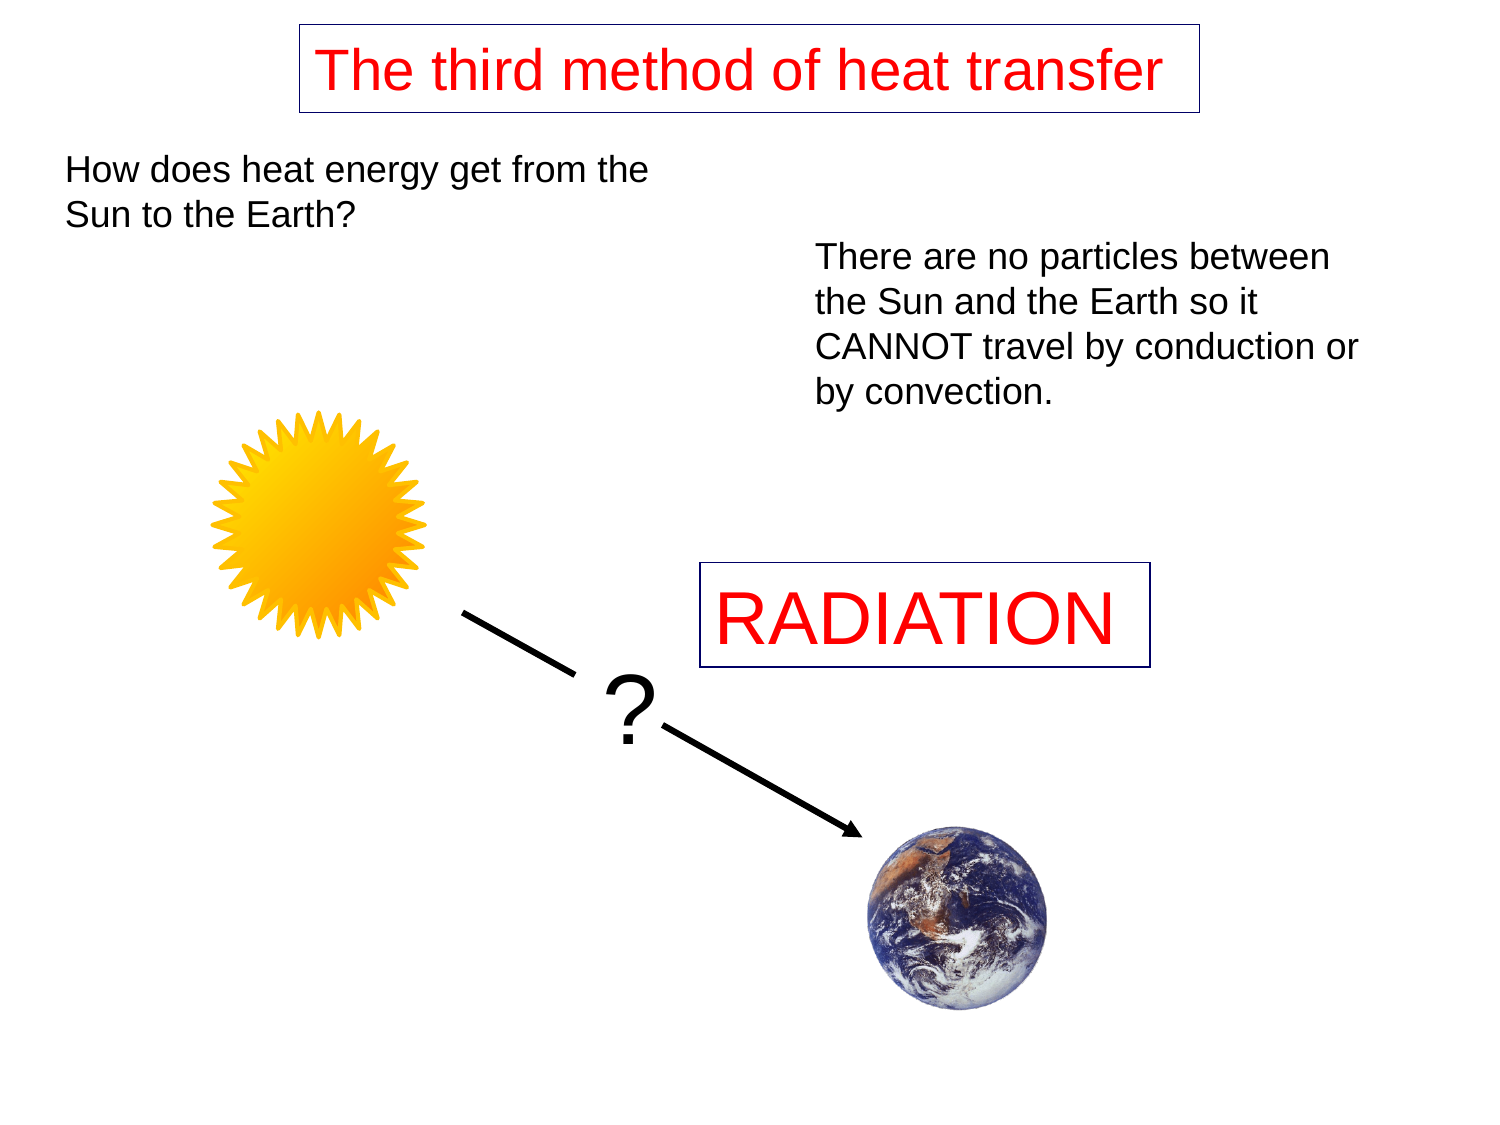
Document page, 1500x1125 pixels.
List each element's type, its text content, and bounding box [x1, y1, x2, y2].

text_box How does heat energy get from the Sun to the Earth? [49, 137, 738, 306]
text_box [210, 410, 427, 640]
text_box RADIATION [699, 562, 1150, 668]
text_box ? [587, 637, 688, 773]
picture [813, 774, 1101, 1063]
text_box There are no particles between the Sun and the Earth so it CANNOT travel by conduction or by convection. [799, 224, 1388, 420]
text_box The third method of heat transfer [299, 24, 1200, 113]
